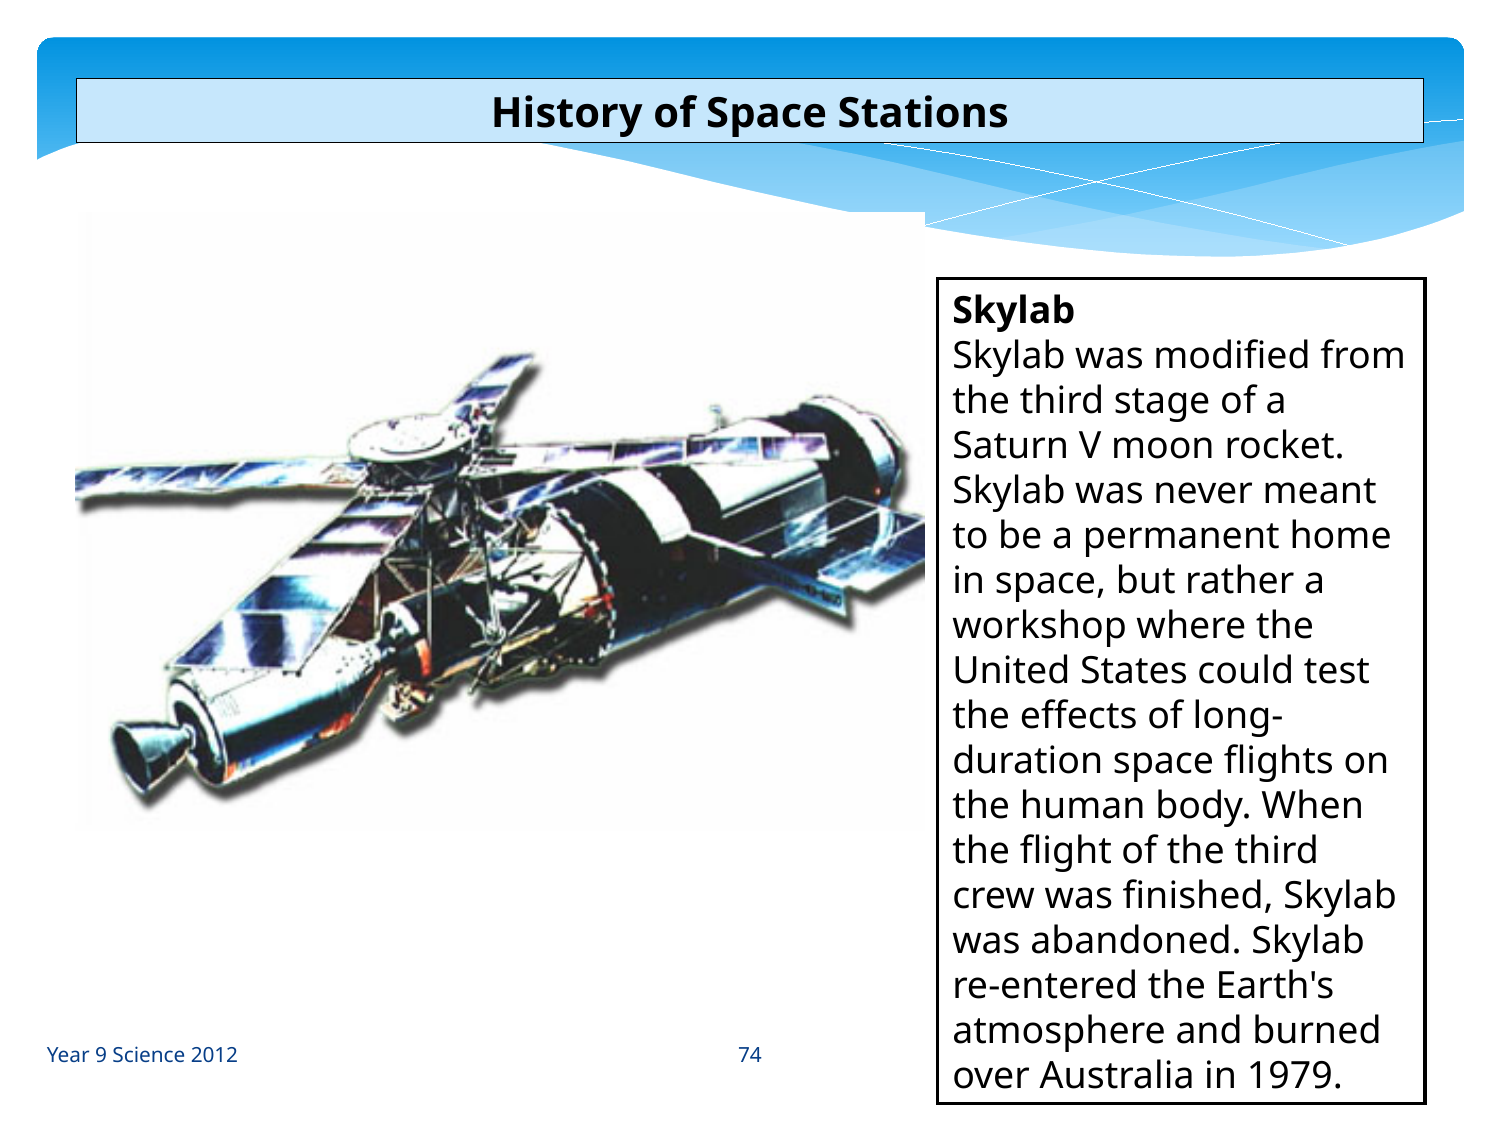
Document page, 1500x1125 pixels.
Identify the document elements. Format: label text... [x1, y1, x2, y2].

slide_number 74 [654, 1025, 846, 1086]
footer Year 9 Science 2012 [31, 1025, 653, 1086]
text_box History of Space Stations [76, 78, 1424, 143]
picture [74, 212, 926, 851]
text_box Skylab Skylab was modified from the third stage of a Saturn V moon rocket. Skylab was never meant to be a permanent home in space, but rather a workshop where the United States could test the effects of long-duration space flights on the human body. When the flight of the third crew was finished, Skylab was abandoned. Skylab re-entered the Earth's atmosphere and burned over Australia in 1979. [937, 278, 1425, 1104]
